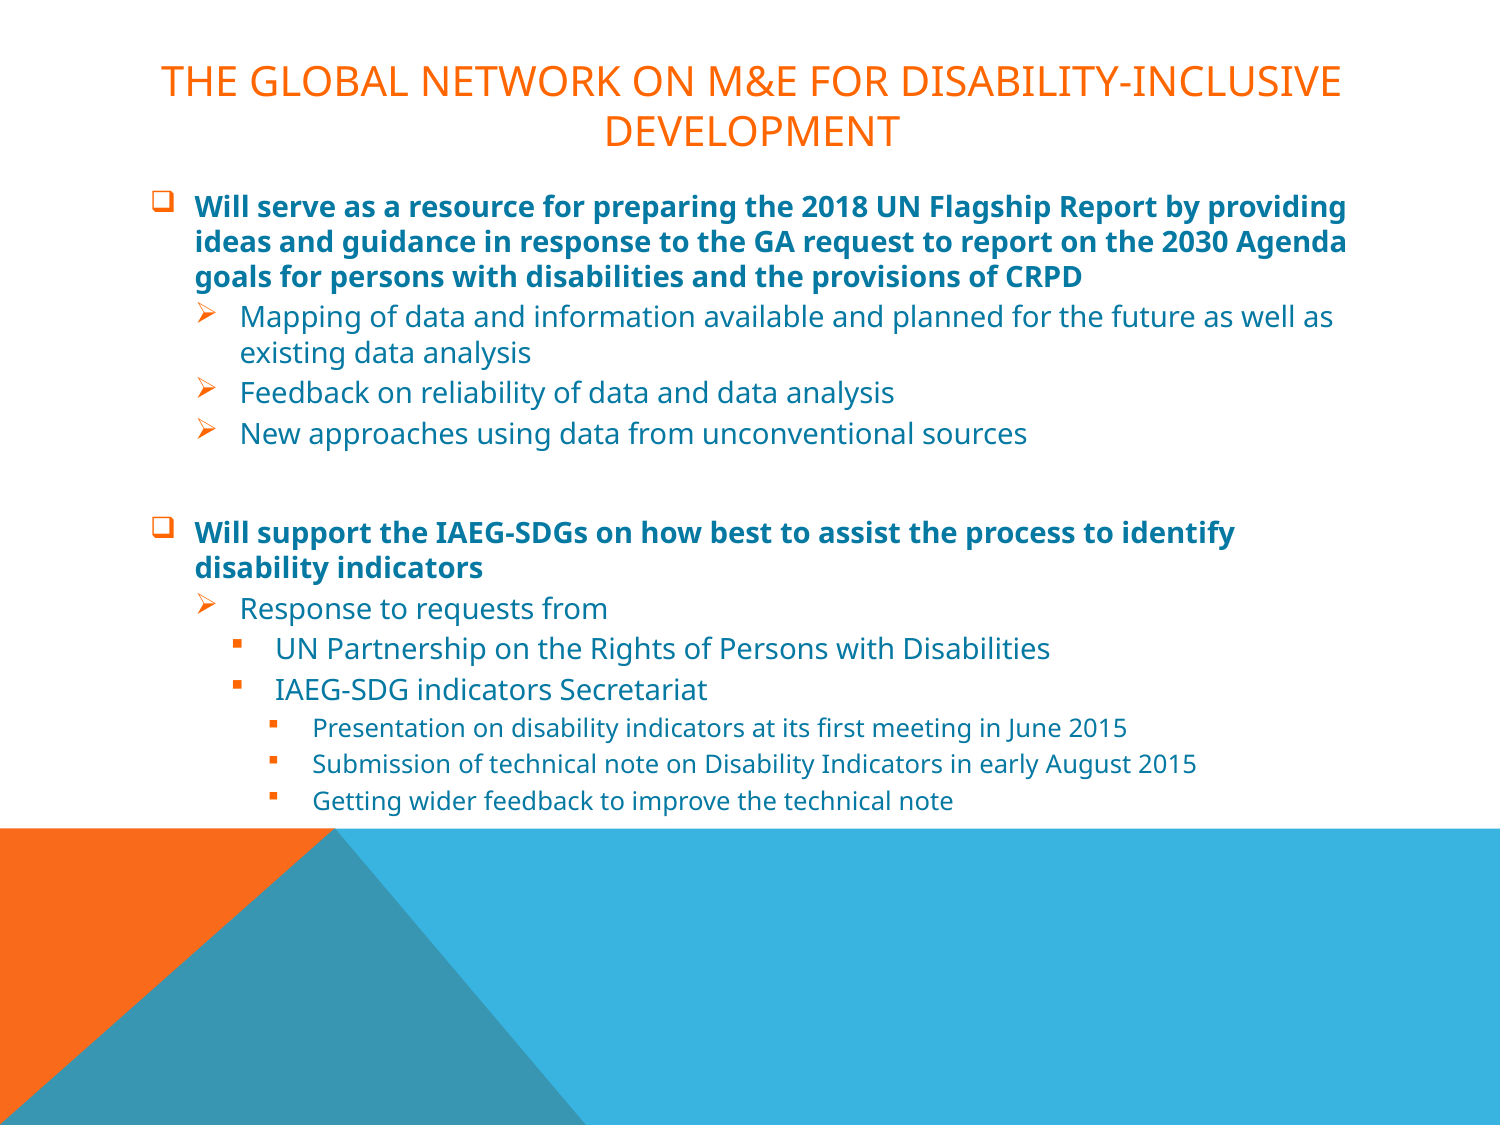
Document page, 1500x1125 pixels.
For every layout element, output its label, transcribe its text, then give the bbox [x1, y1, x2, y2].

title The global network on m&E for disability-inclusive development [135, 60, 1369, 150]
list Will serve as a resource for preparing the 2018 UN Flagship Report by providing ideas and guidance in response to the GA request to report on the 2030 Agenda goals for persons with disabilities and the provisions of CRPD Mapping of data and information available and planned for the future as well as existing data analysis Feedback on reliability of data and data analysis New approaches using data from unconventional sources Will support the IAEG-SDGs on how best to assist the process to identify disability indicators Response to requests from UN Partnership on the Rights of Persons with Disabilities IAEG-SDG indicators Secretariat Presentation on disability indicators at its first meeting in June 2015 Submission of technical note on Disability Indicators in early August 2015 Getting wider feedback to improve the technical note [135, 180, 1369, 825]
